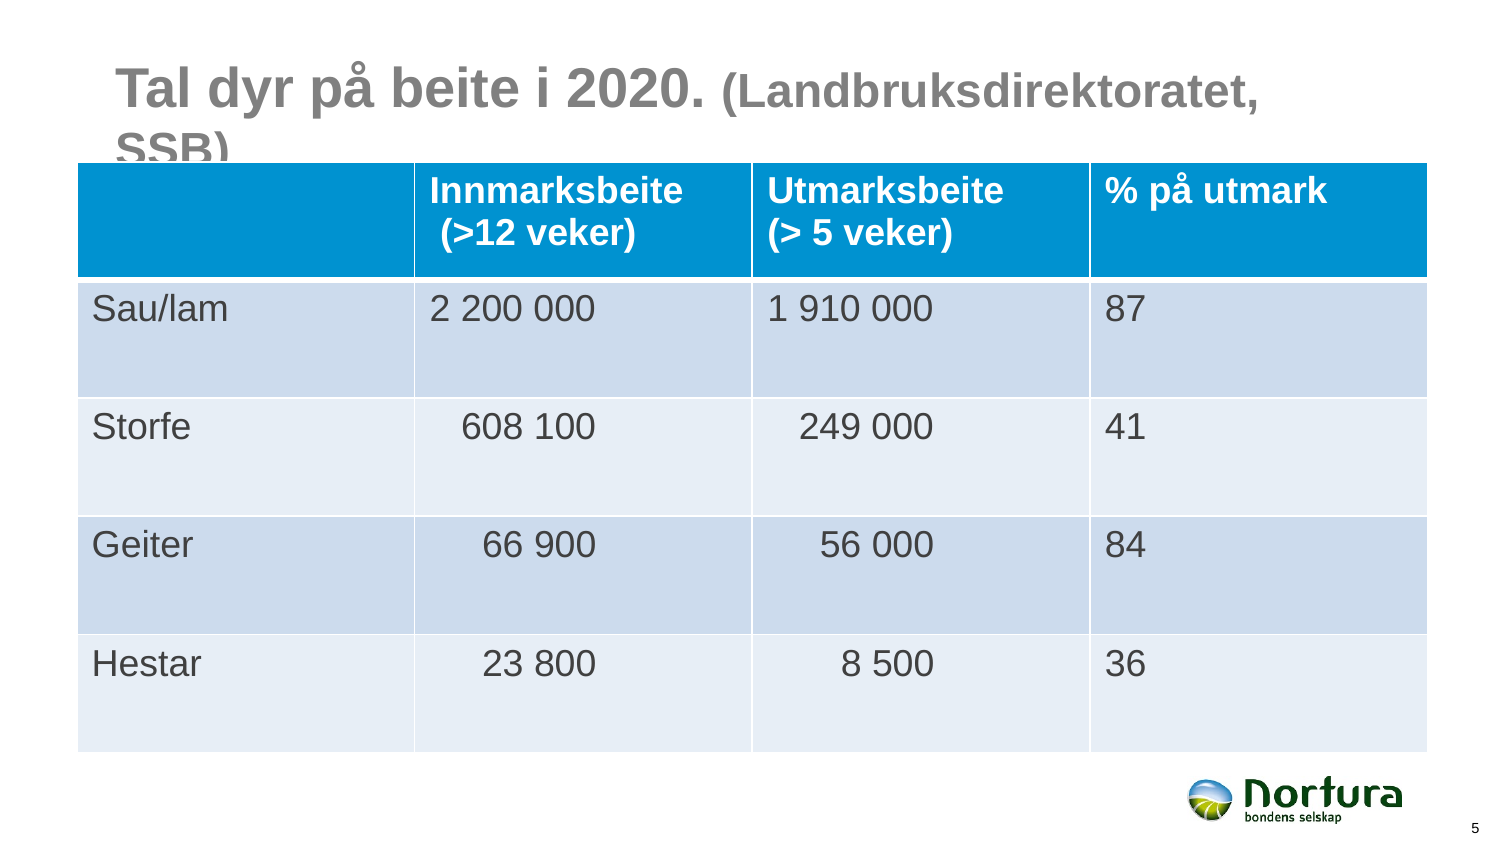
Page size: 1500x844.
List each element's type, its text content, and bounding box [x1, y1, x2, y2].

table_cell Storfe [78, 399, 414, 515]
table_cell Hestar [78, 635, 414, 752]
title Tal dyr på beite i 2020. (Landbruksdirektoratet, SSB) [100, 43, 1392, 161]
table_cell 249 000 [753, 399, 1089, 515]
table_cell 1 910 000 [753, 283, 1089, 397]
slide_number 5 [1427, 815, 1495, 840]
table_cell 8 500 [753, 635, 1089, 752]
table_header [78, 163, 414, 277]
table_cell 23 800 [415, 635, 751, 752]
table_cell Sau/lam [78, 283, 414, 397]
table_cell 41 [1091, 399, 1427, 515]
table_header Innmarksbeite (>12 veker) [415, 163, 751, 277]
table_cell 66 900 [415, 517, 751, 634]
table_cell Geiter [78, 517, 414, 634]
table_cell 87 [1091, 283, 1427, 397]
table_header % på utmark [1091, 163, 1427, 277]
table_cell 56 000 [753, 517, 1089, 634]
picture [1187, 776, 1402, 824]
table_cell 608 100 [415, 399, 751, 515]
table_cell 84 [1091, 517, 1427, 634]
table_cell 2 200 000 [415, 283, 751, 397]
table_cell 36 [1091, 635, 1427, 752]
table_header Utmarksbeite (> 5 veker) [753, 163, 1089, 277]
